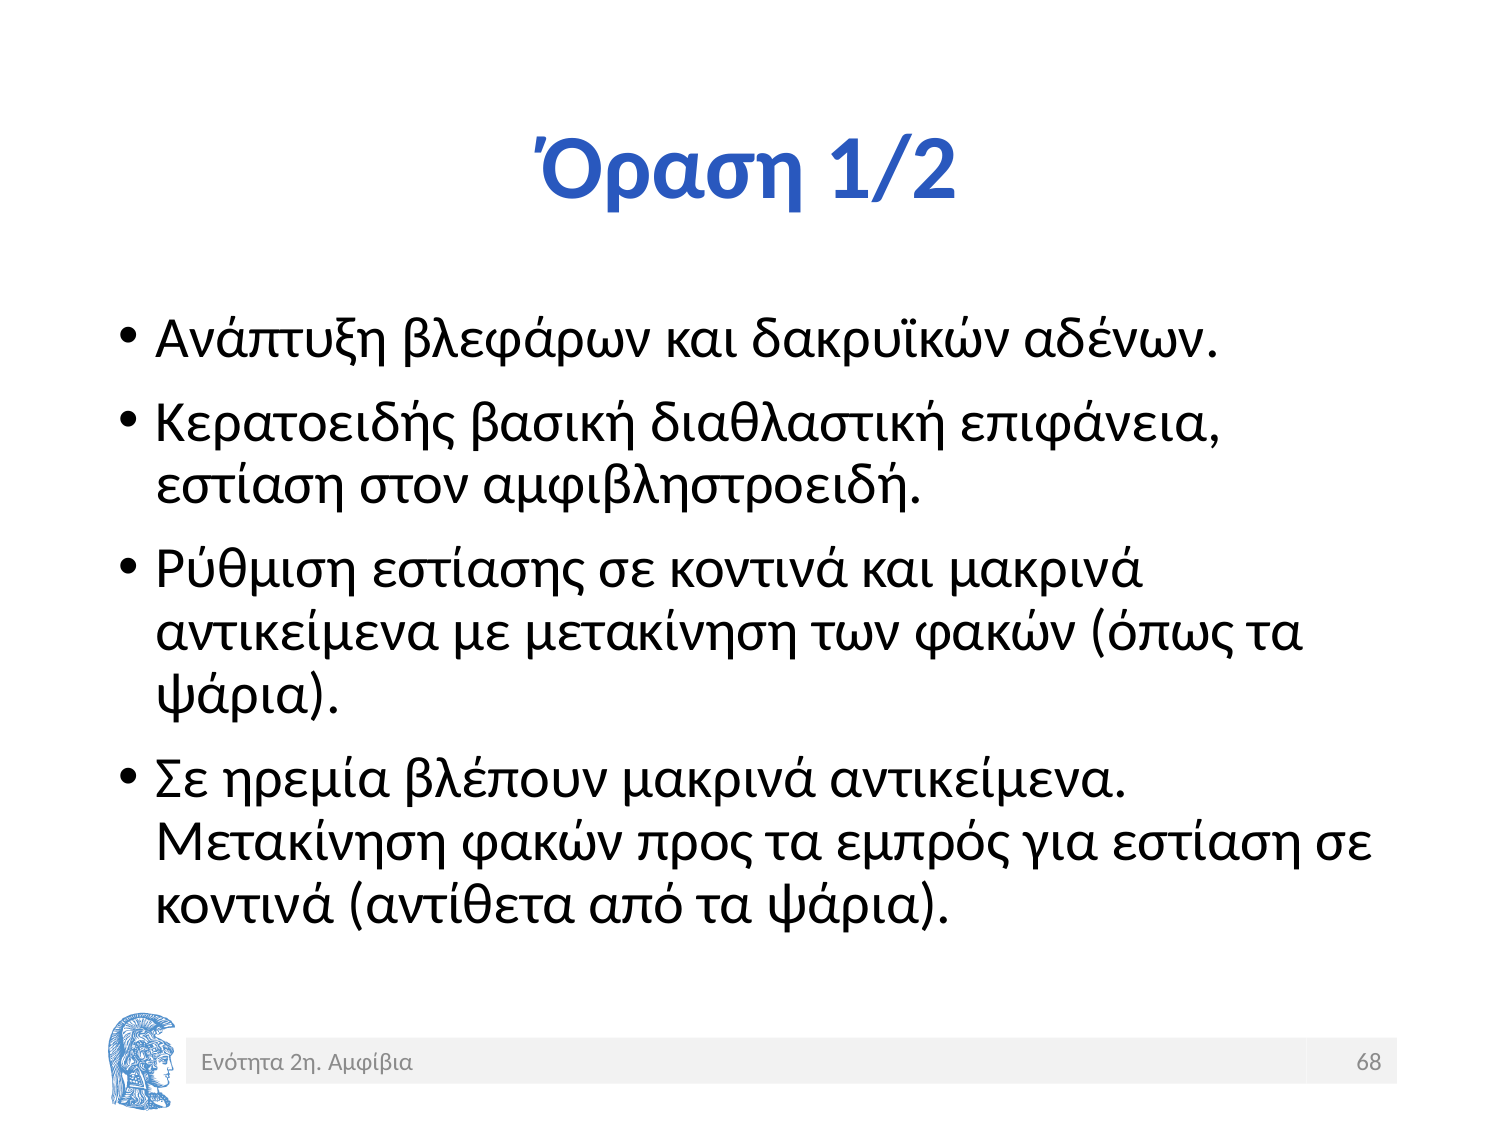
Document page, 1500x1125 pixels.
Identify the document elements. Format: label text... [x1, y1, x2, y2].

title Όραση 1/2 [103, 59, 1397, 278]
list Ανάπτυξη βλεφάρων και δακρυϊκών αδένων. Κερατοειδής βασική διαθλαστική επιφάνεια, εστίαση στον αμφιβληστροειδή. Ρύθμιση εστίασης σε κοντινά και μακρινά αντικείμενα με μετακίνηση των φακών (όπως τα ψάρια). Σε ηρεμία βλέπουν μακρινά αντικείμενα. Μετακίνηση φακών προς τα εμπρός για εστίαση σε κοντινά (αντίθετα από τα ψάρια). [103, 299, 1397, 1014]
slide_number 68 [1306, 1037, 1397, 1084]
footer Ενότητα 2η. Αμφίβια [186, 1037, 1306, 1084]
picture [103, 1014, 186, 1114]
